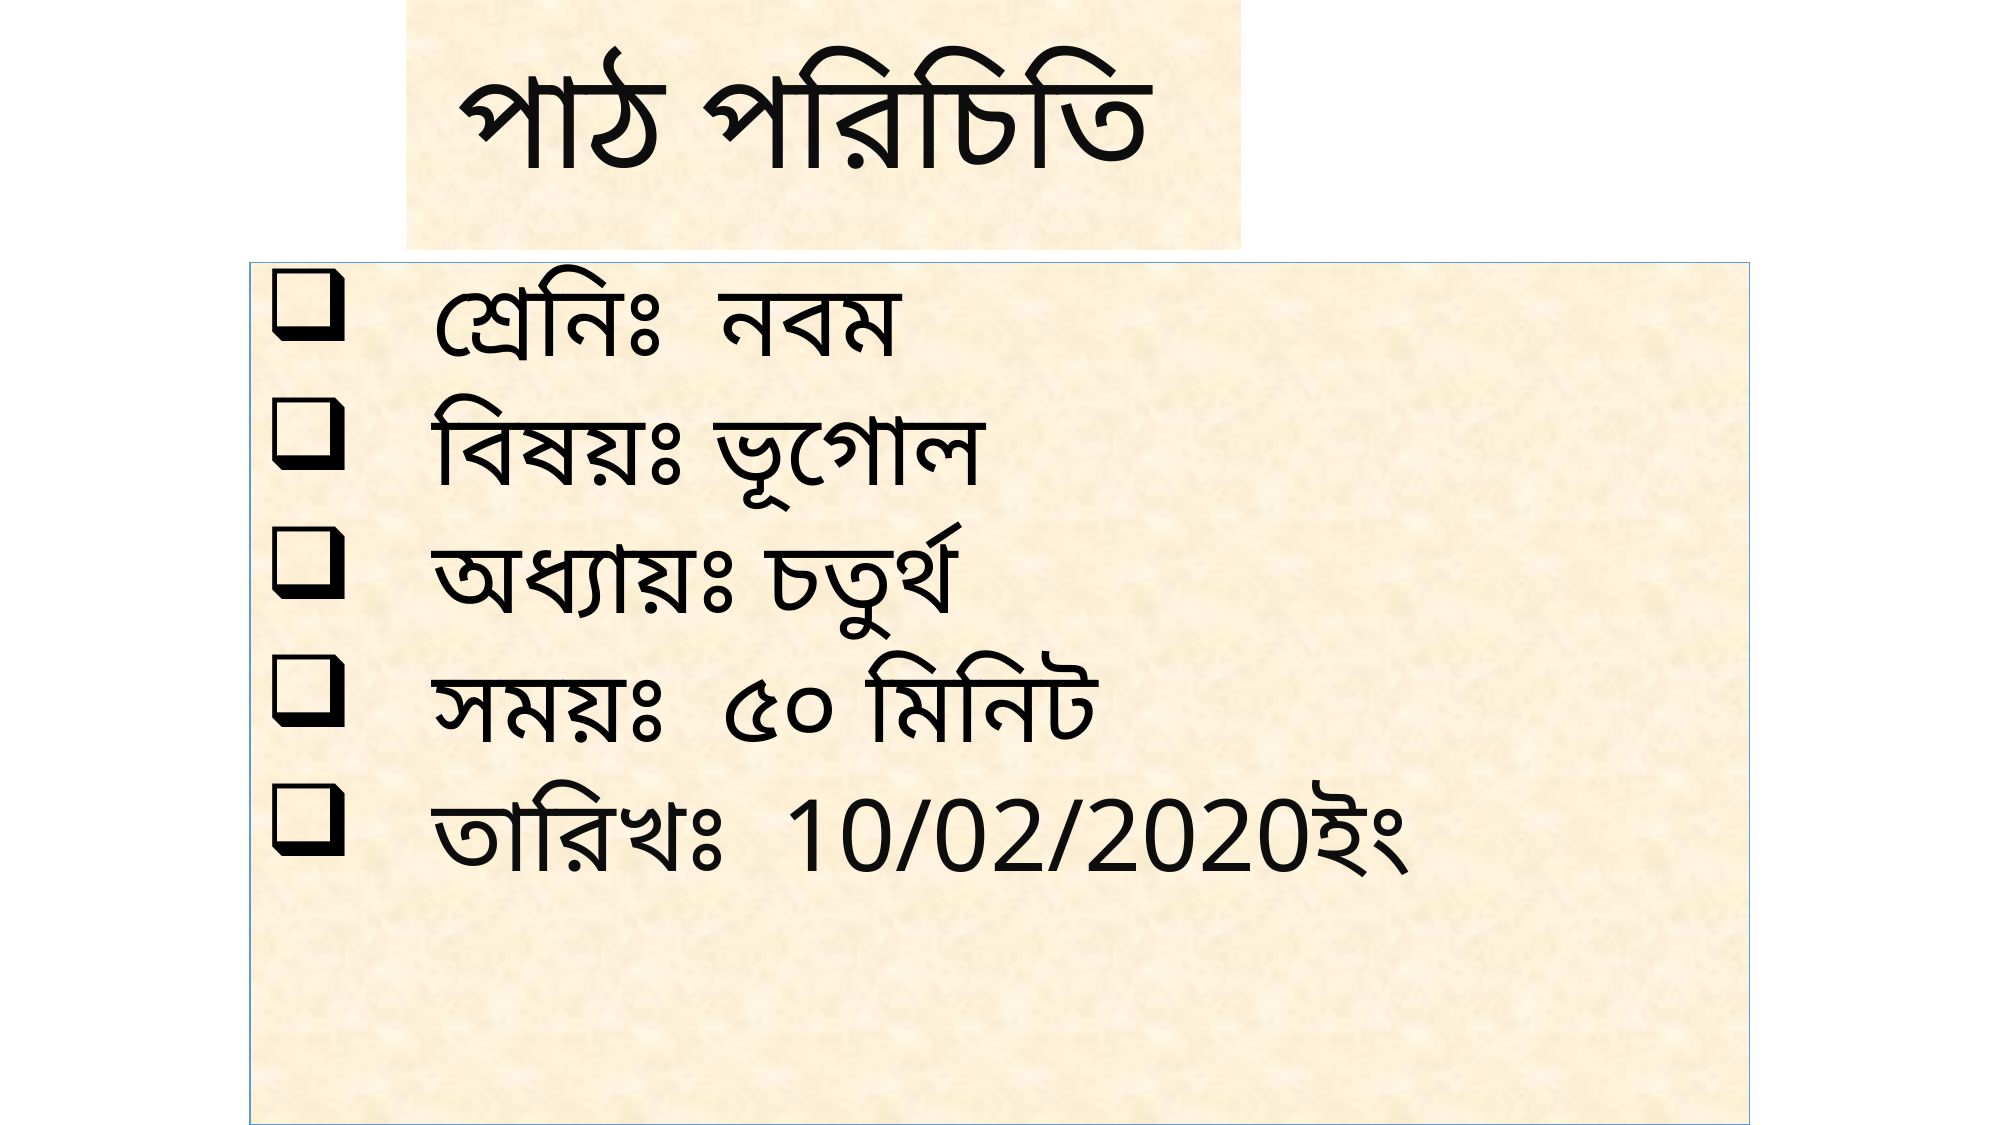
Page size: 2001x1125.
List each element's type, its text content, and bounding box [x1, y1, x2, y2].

title পাঠ পরিচিতি [406, 0, 1241, 250]
list শ্রেনিঃ নবম বিষয়ঃ ভূগোল অধ্যায়ঃ চতুর্থ সময়ঃ ৫০ মিনিট তারিখঃ 10/02/2020ইং [249, 262, 1750, 1125]
